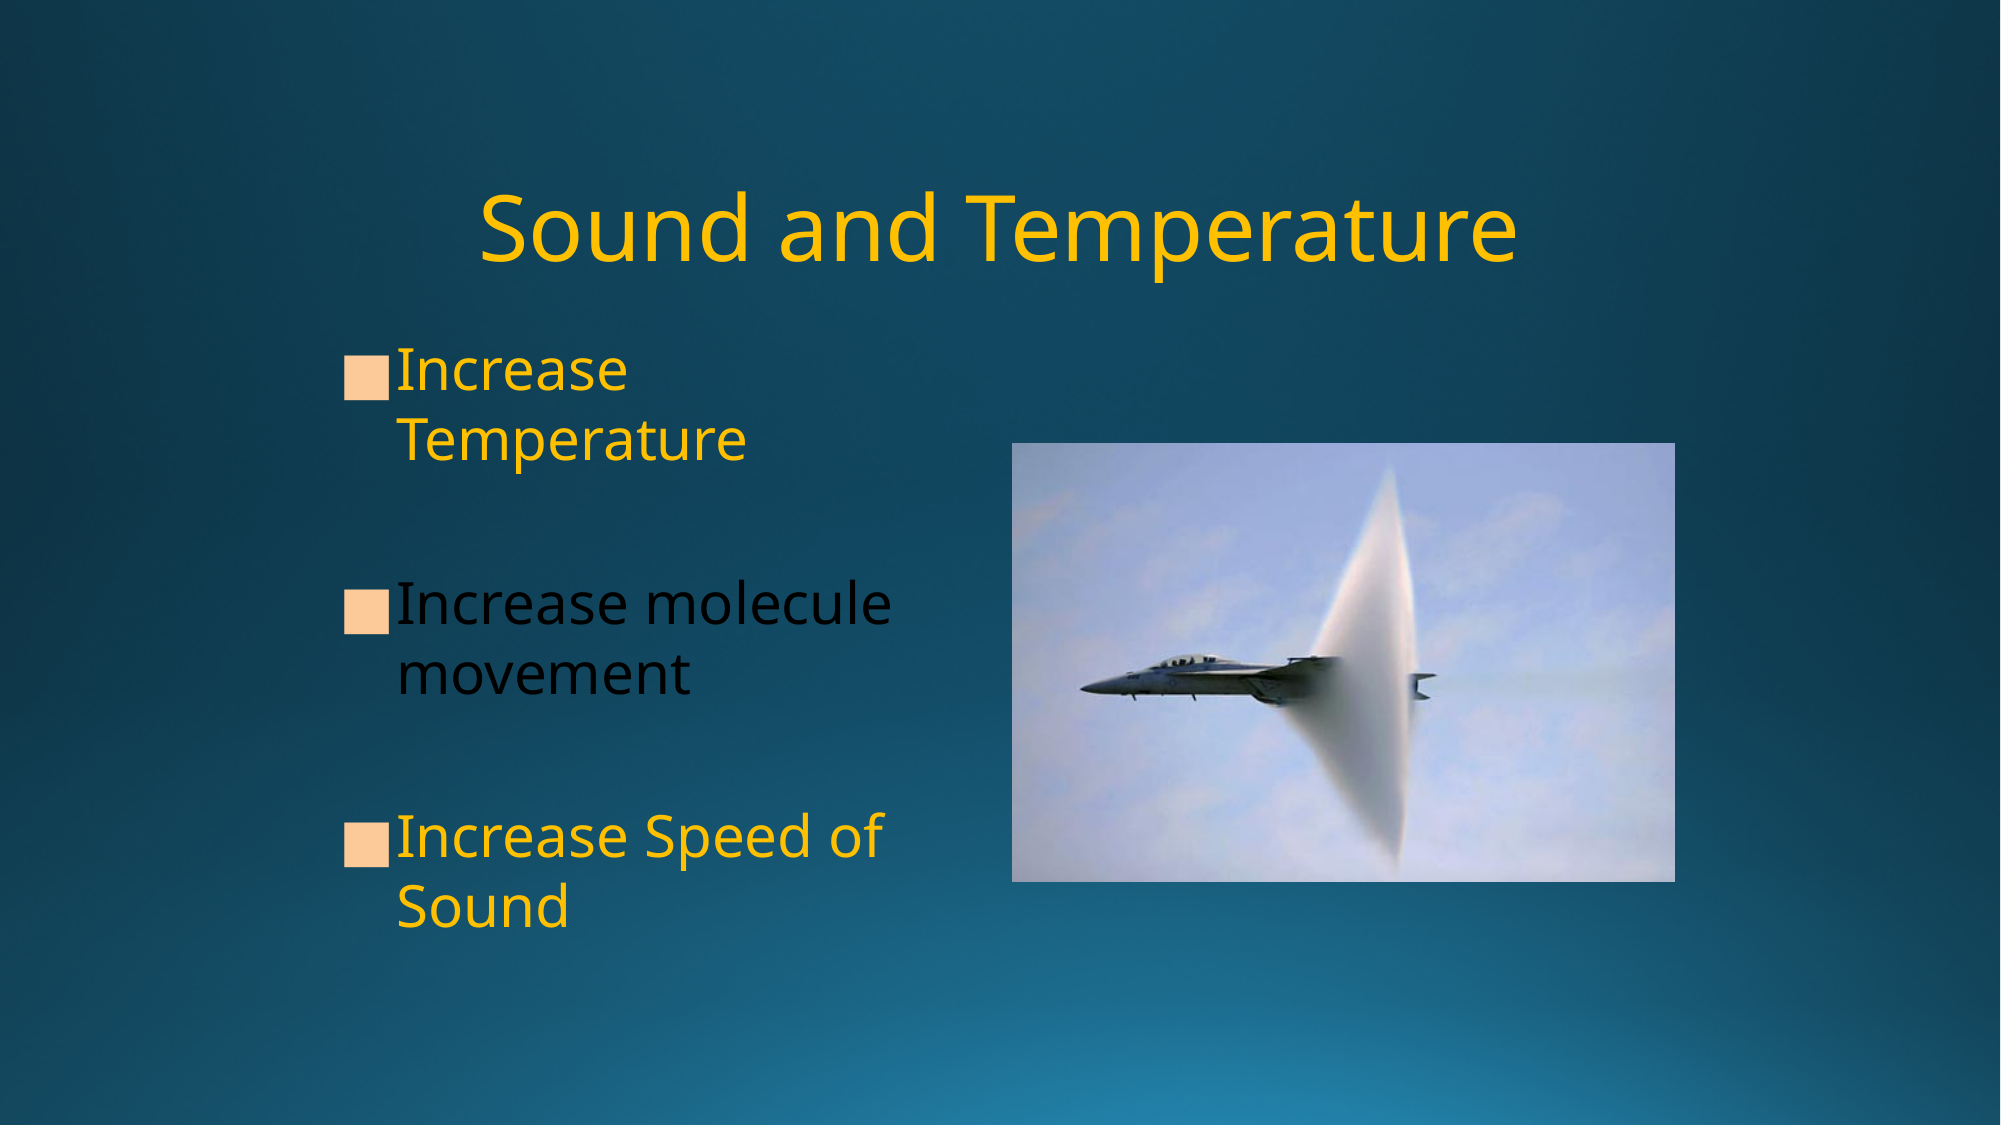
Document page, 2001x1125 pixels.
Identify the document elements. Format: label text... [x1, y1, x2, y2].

list Increase Temperature Increase molecule movement Increase Speed of Sound [324, 324, 988, 1000]
picture [0, 0, 2001, 1125]
title Sound and Temperature [324, 62, 1675, 288]
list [1012, 443, 1675, 882]
